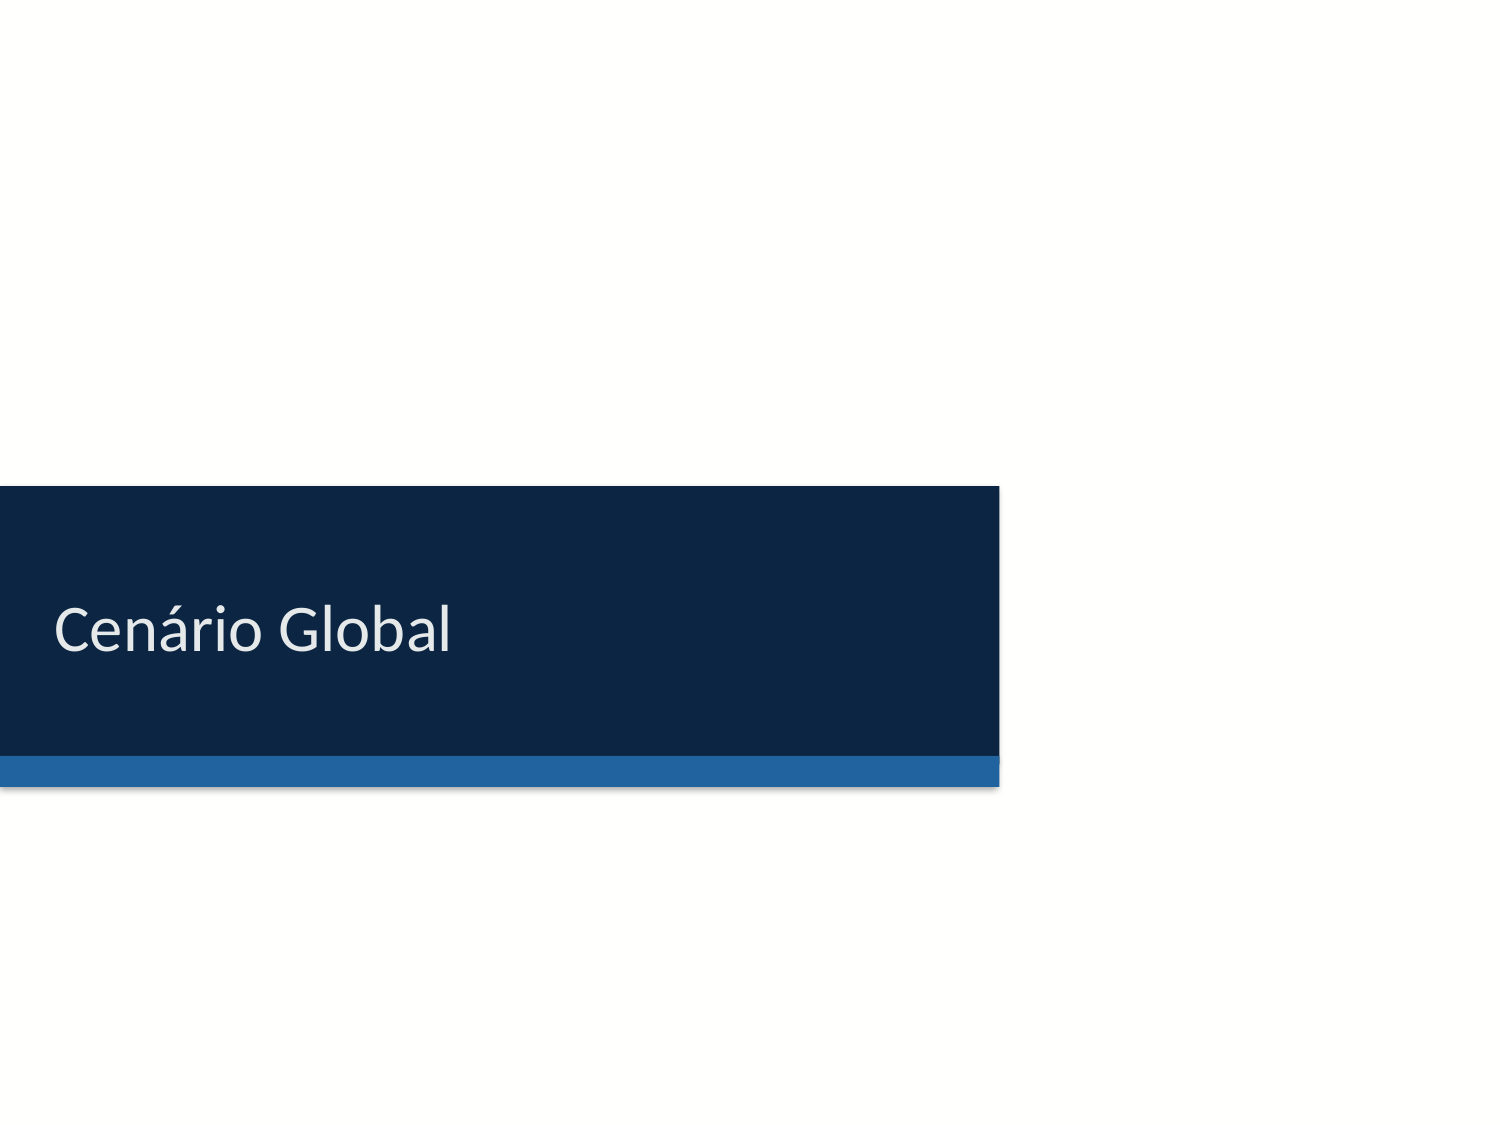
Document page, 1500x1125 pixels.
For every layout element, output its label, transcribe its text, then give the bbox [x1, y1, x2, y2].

list Cenário Global [39, 502, 956, 748]
